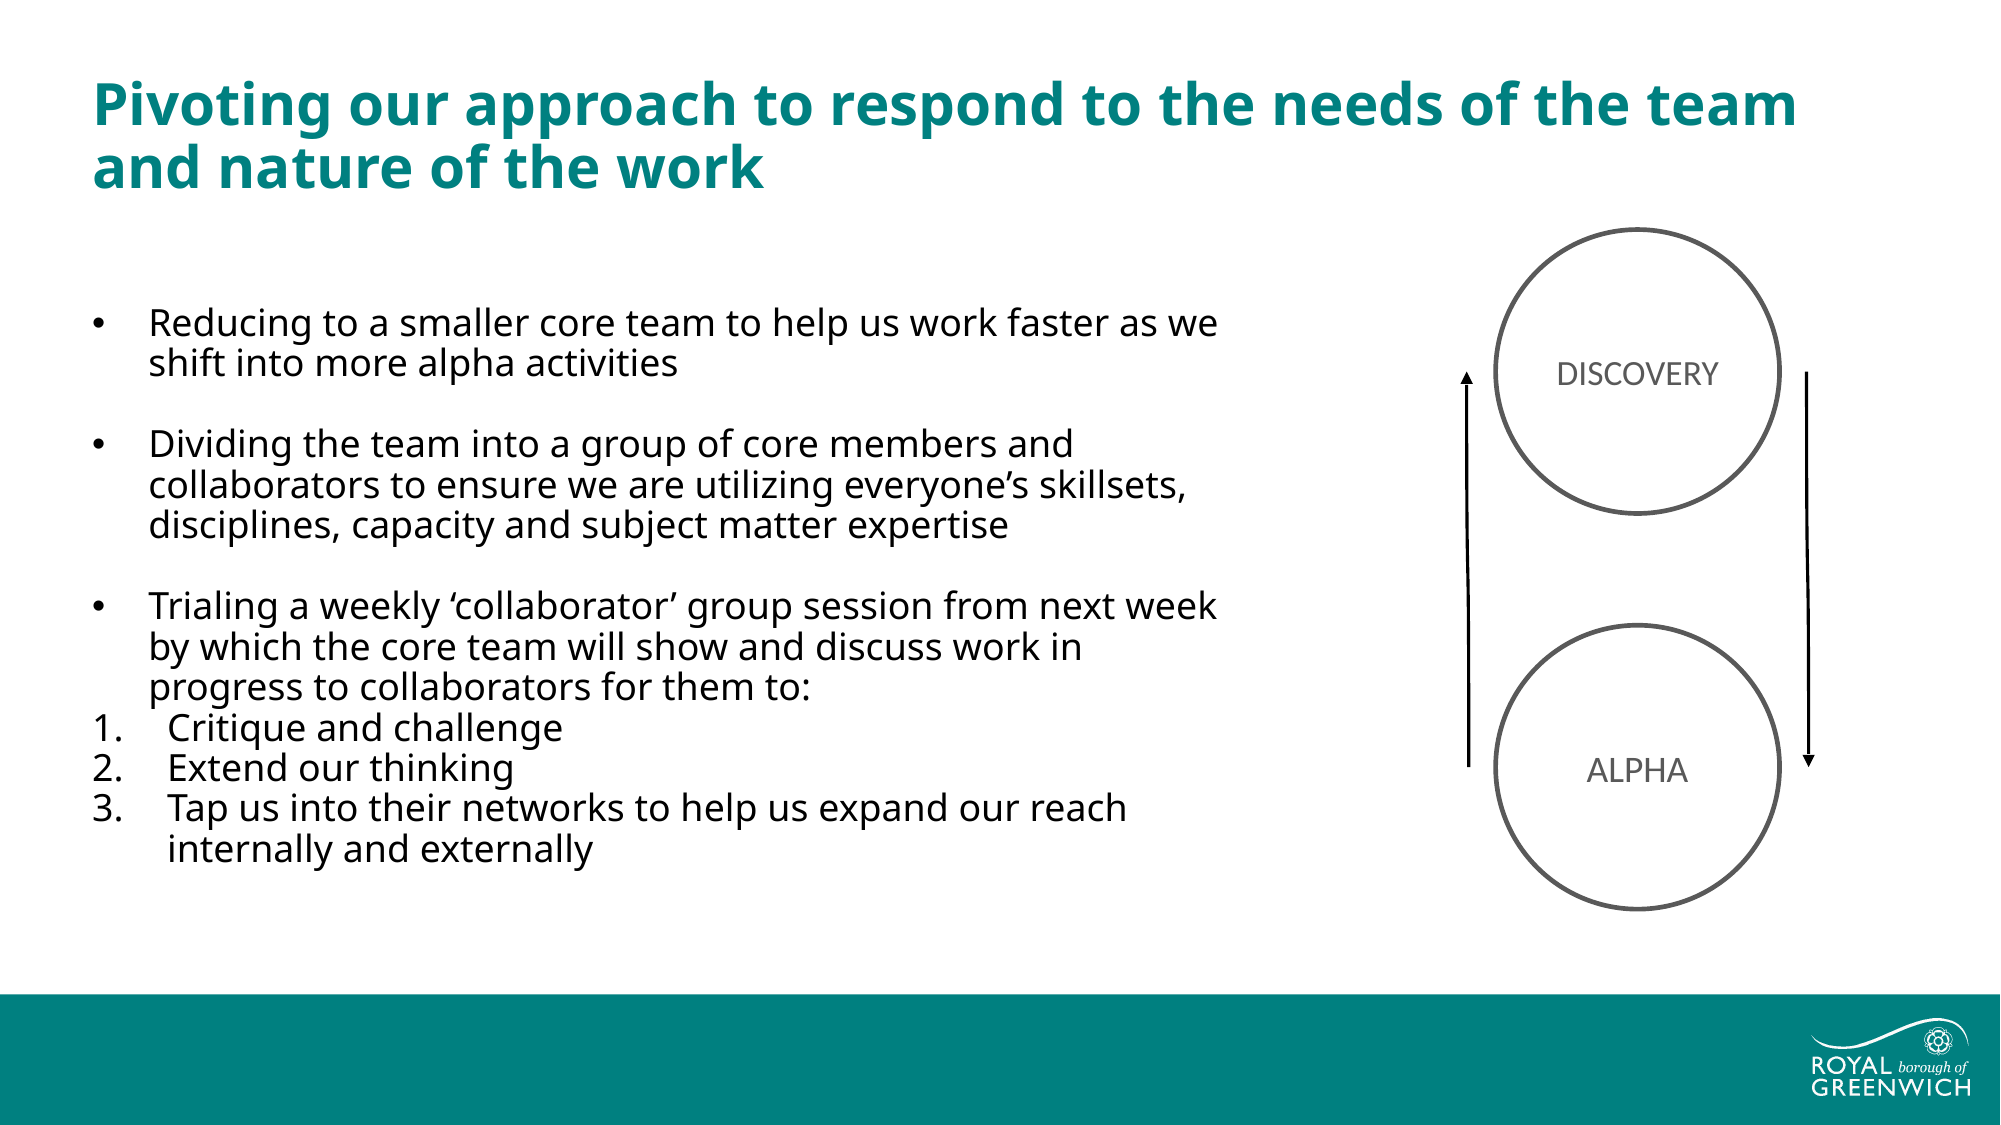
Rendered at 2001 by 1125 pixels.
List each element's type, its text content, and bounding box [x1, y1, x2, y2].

text_box DISCOVERY [1494, 228, 1781, 515]
text_box [0, 993, 2000, 1125]
text_box Reducing to a smaller core team to help us work faster as we shift into more alpha activities Dividing the team into a group of core members and collaborators to ensure we are utilizing everyone’s skillsets, disciplines, capacity and subject matter expertise Trialing a weekly ‘collaborator’ group session from next week by which the core team will show and discuss work in progress to collaborators for them to: Critique and challenge Extend our thinking Tap us into their networks to help us expand our reach internally and externally [72, 284, 1249, 970]
text_box [72, 767, 212, 893]
picture [1779, 1014, 2001, 1112]
title Pivoting our approach to respond to the needs of the team and nature of the work [72, 55, 1853, 181]
text_box [72, 273, 212, 399]
text_box ALPHA [1494, 624, 1781, 911]
